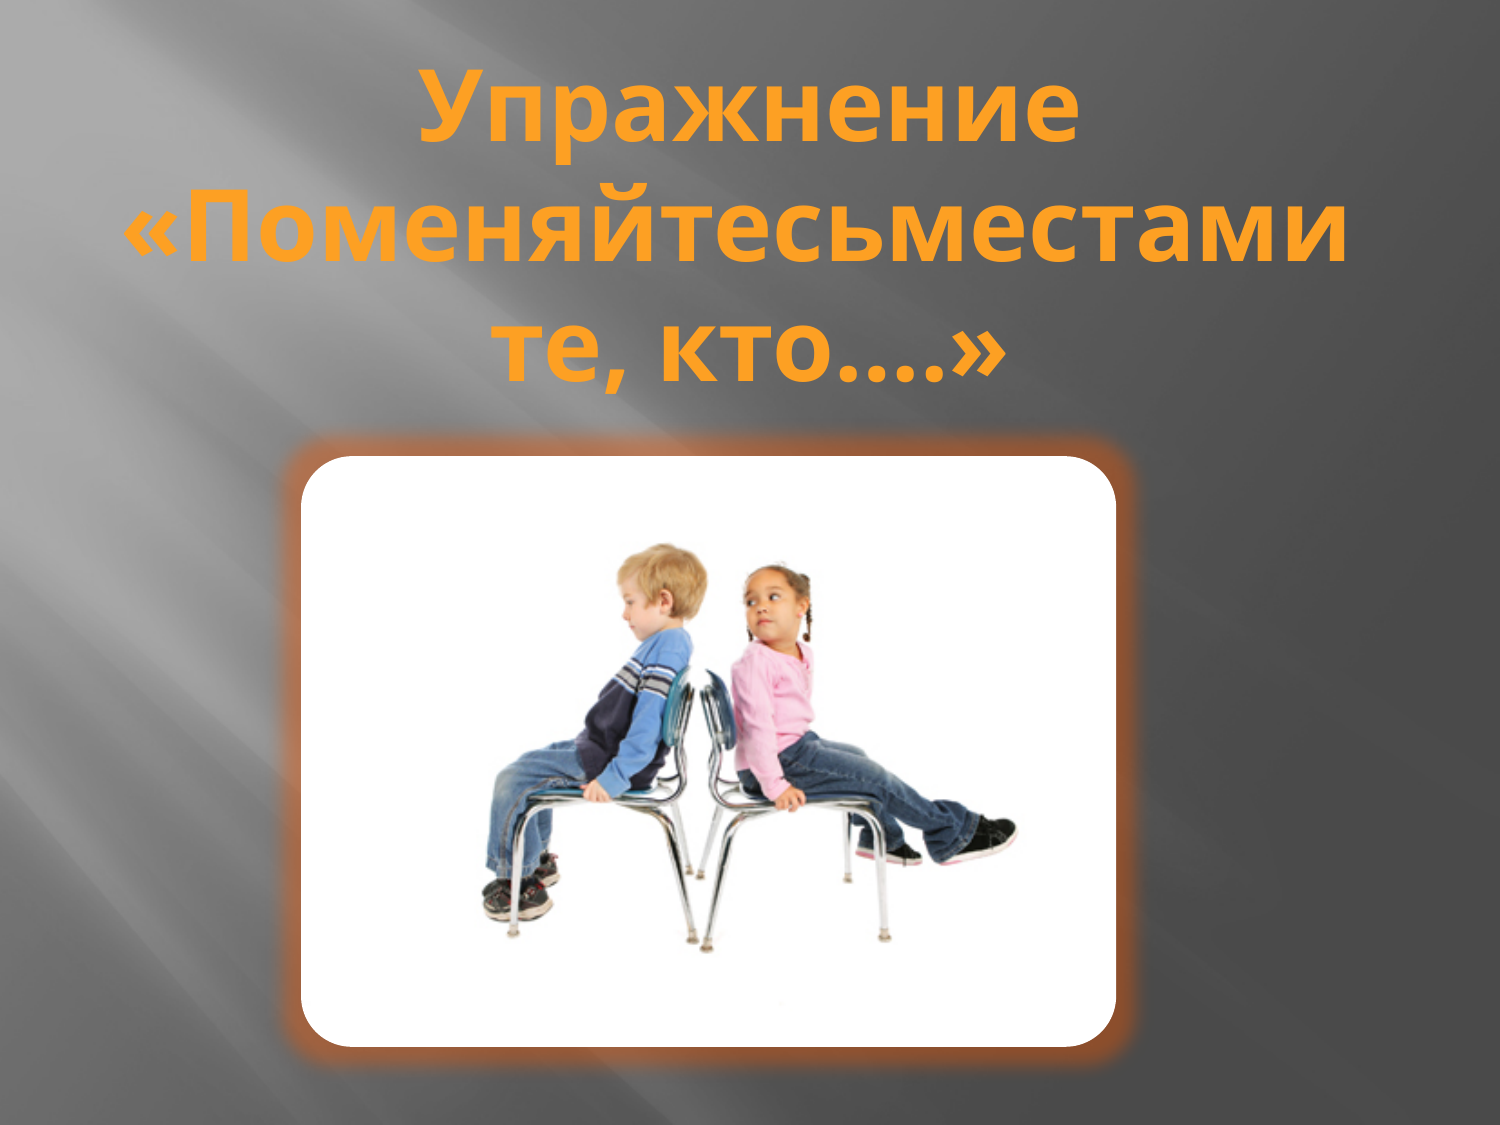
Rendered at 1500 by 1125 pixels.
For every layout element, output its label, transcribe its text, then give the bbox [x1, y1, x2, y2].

picture [300, 455, 1117, 1048]
title Упражнение «Поменяйтесьместами те, кто….» [75, 45, 1425, 398]
